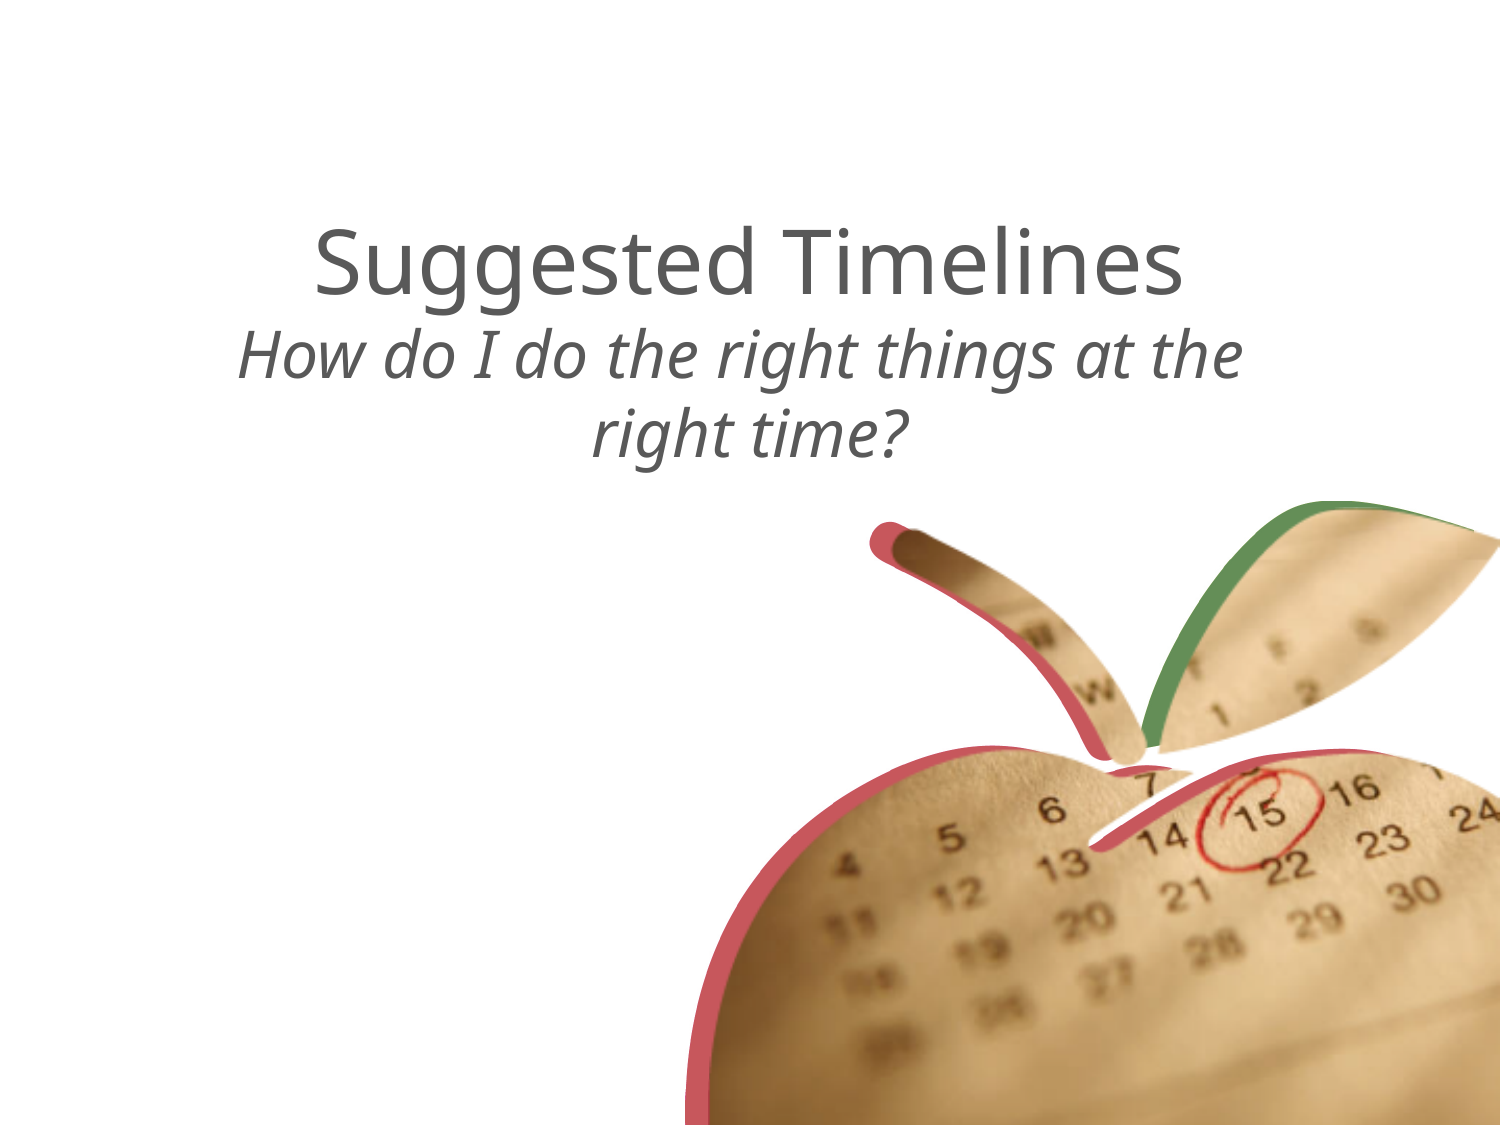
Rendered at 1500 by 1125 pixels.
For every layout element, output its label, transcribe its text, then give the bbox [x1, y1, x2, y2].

picture [685, 479, 1500, 1125]
title Suggested Timelines How do I do the right things at the right time? [75, 196, 1425, 480]
